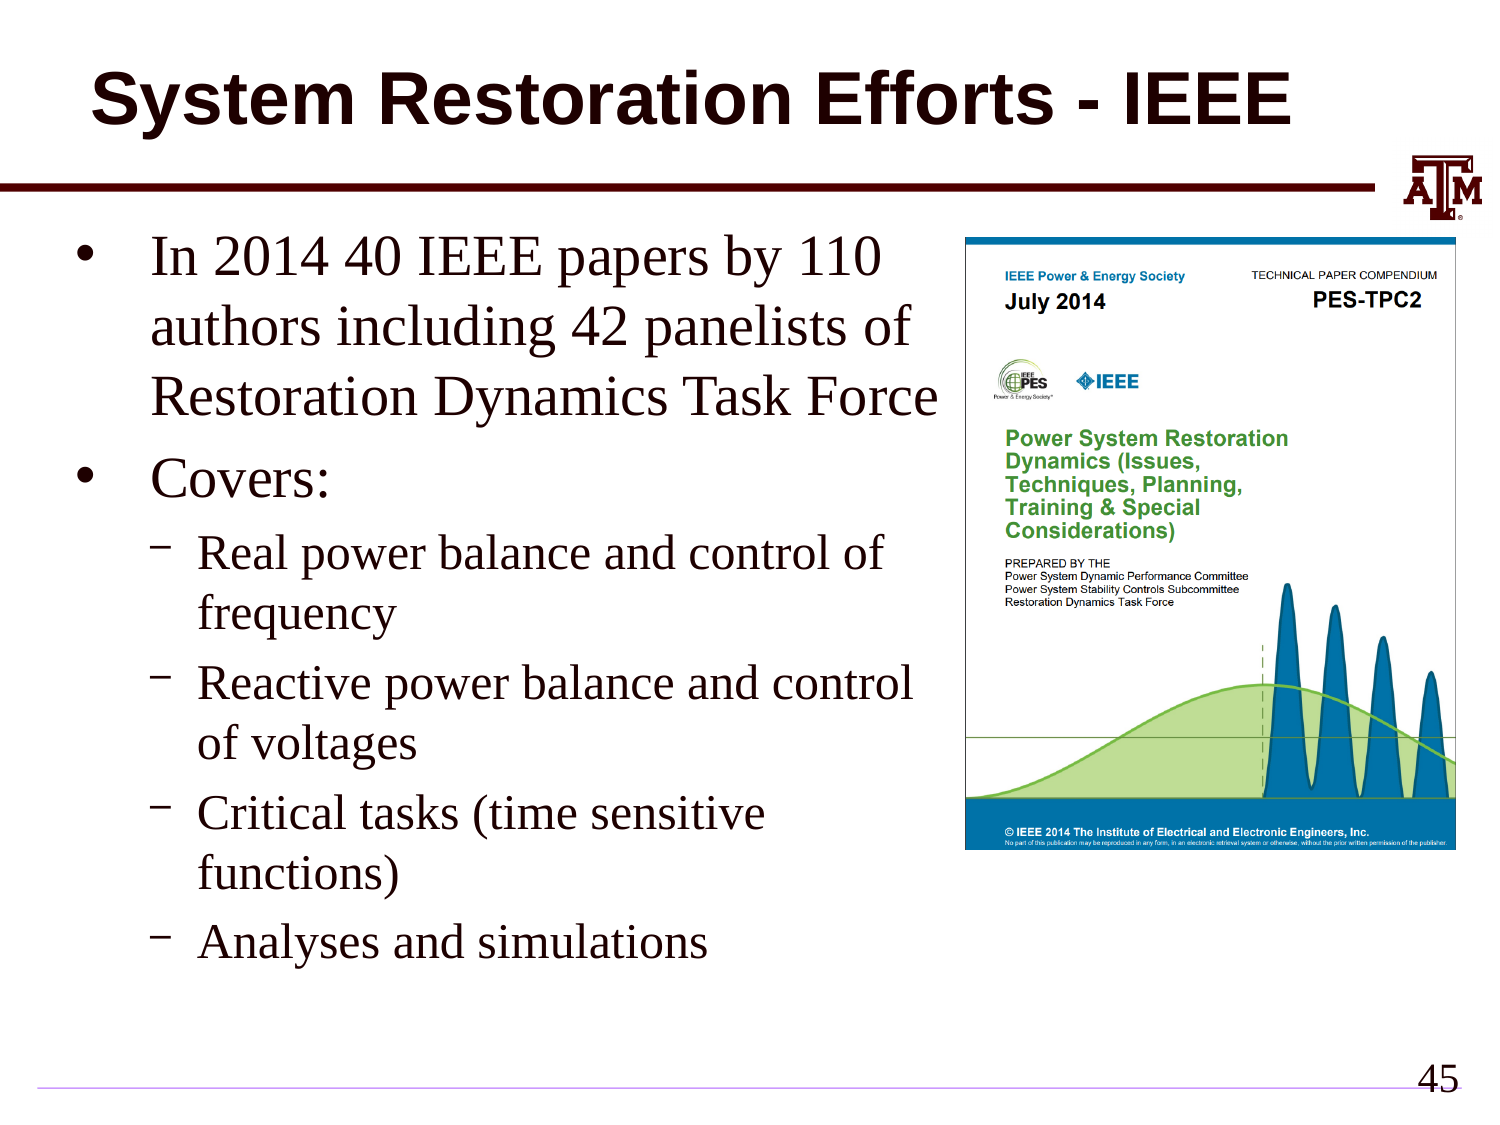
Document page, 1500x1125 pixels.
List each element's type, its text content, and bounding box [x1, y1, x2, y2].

list In 2014 40 IEEE papers by 110 authors including 42 panelists of Restoration Dynamics Task Force Covers: Real power balance and control of frequency Reactive power balance and control of voltages Critical tasks (time sensitive functions) Analyses and simulations [59, 209, 966, 1038]
picture [1165, 829, 1172, 835]
picture [1319, 831, 1335, 835]
picture [1392, 137, 1493, 238]
title System Restoration Efforts - IEEE [74, 12, 1388, 188]
picture [1018, 828, 1026, 835]
picture [1309, 828, 1316, 837]
picture [965, 245, 1456, 799]
